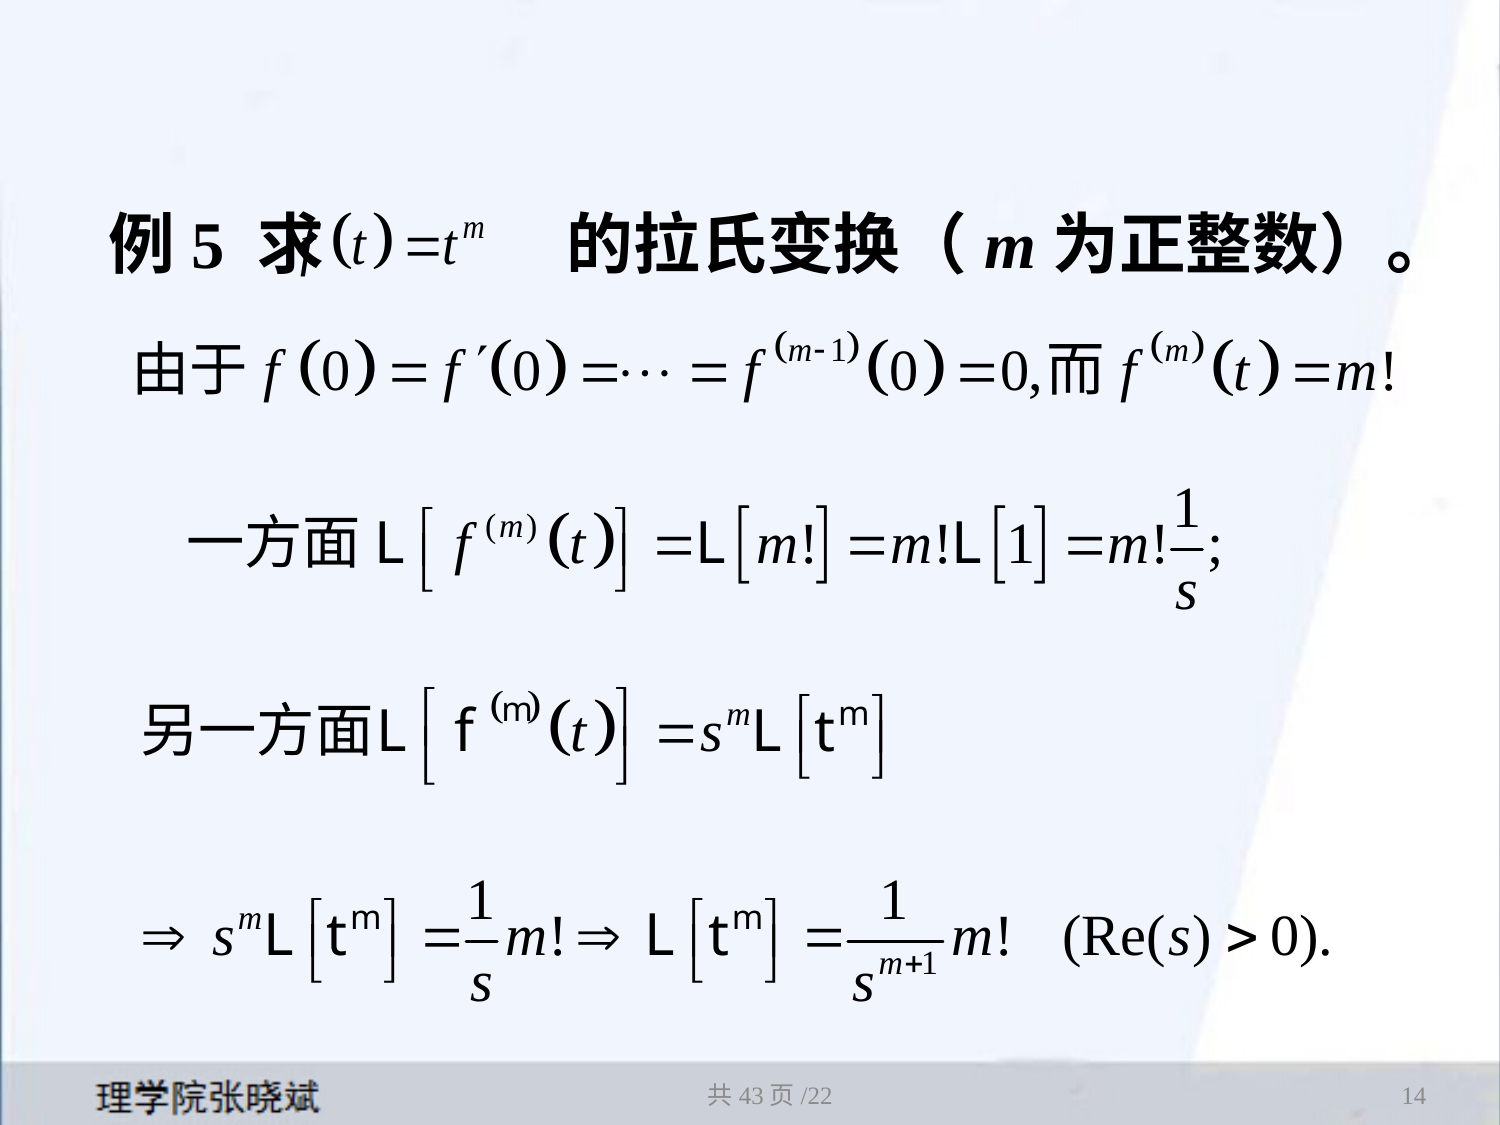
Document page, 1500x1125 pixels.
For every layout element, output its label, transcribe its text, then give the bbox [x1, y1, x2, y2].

slide_number 14 [1091, 1065, 1442, 1125]
picture [0, 0, 1500, 1125]
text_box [93, 193, 1444, 291]
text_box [137, 326, 1396, 417]
footer 共43页/22 [532, 1065, 1008, 1125]
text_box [140, 682, 916, 792]
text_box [138, 869, 1333, 1008]
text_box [184, 478, 1227, 617]
